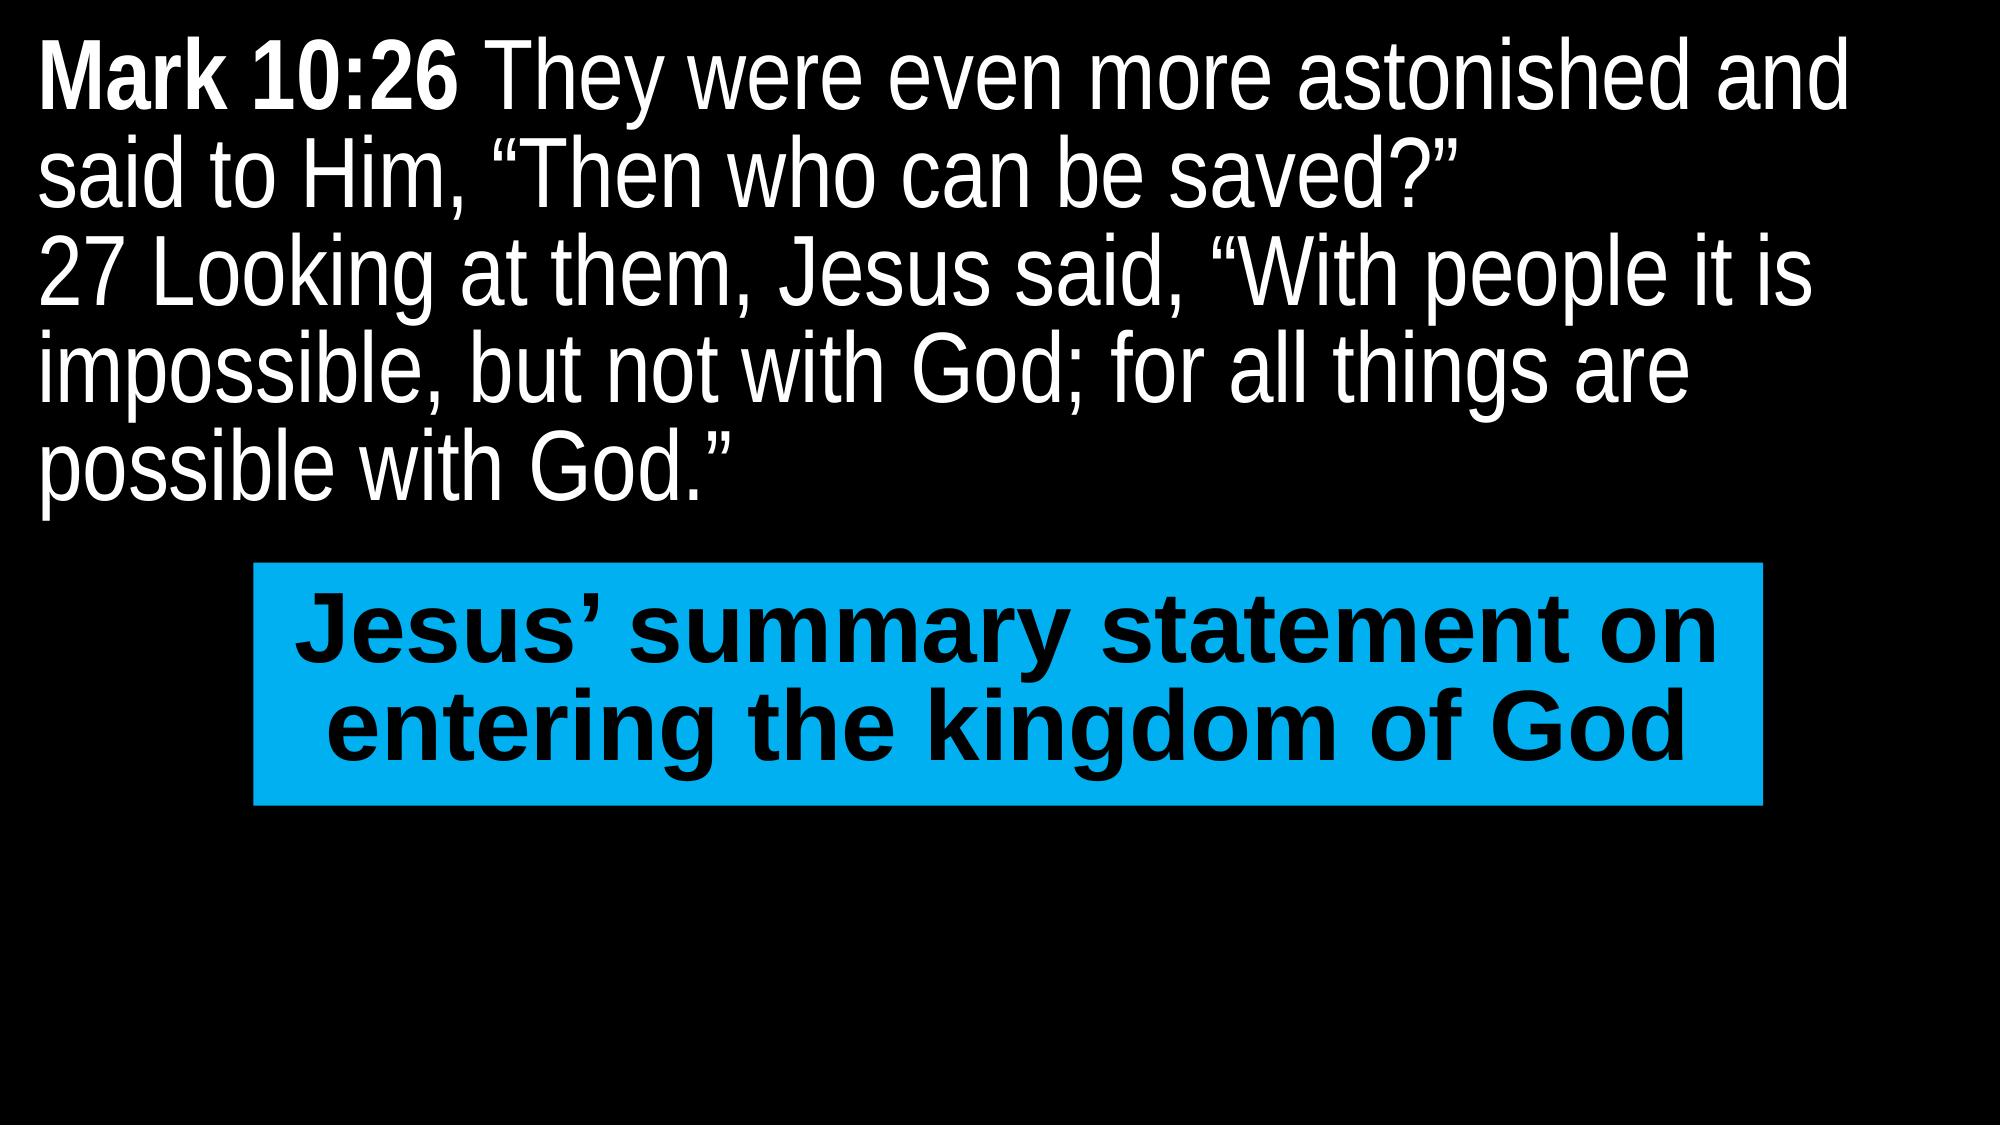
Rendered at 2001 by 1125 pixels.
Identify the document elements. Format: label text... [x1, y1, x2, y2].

text_box Jesus’ summary statement on entering the kingdom of God [252, 561, 1765, 807]
text_box Mark 10:26 They were even more astonished and said to Him, “Then who can be saved?” 27 Looking at them, Jesus said, “With people it is impossible, but not with God; for all things are possible with God.” [16, 23, 2000, 528]
